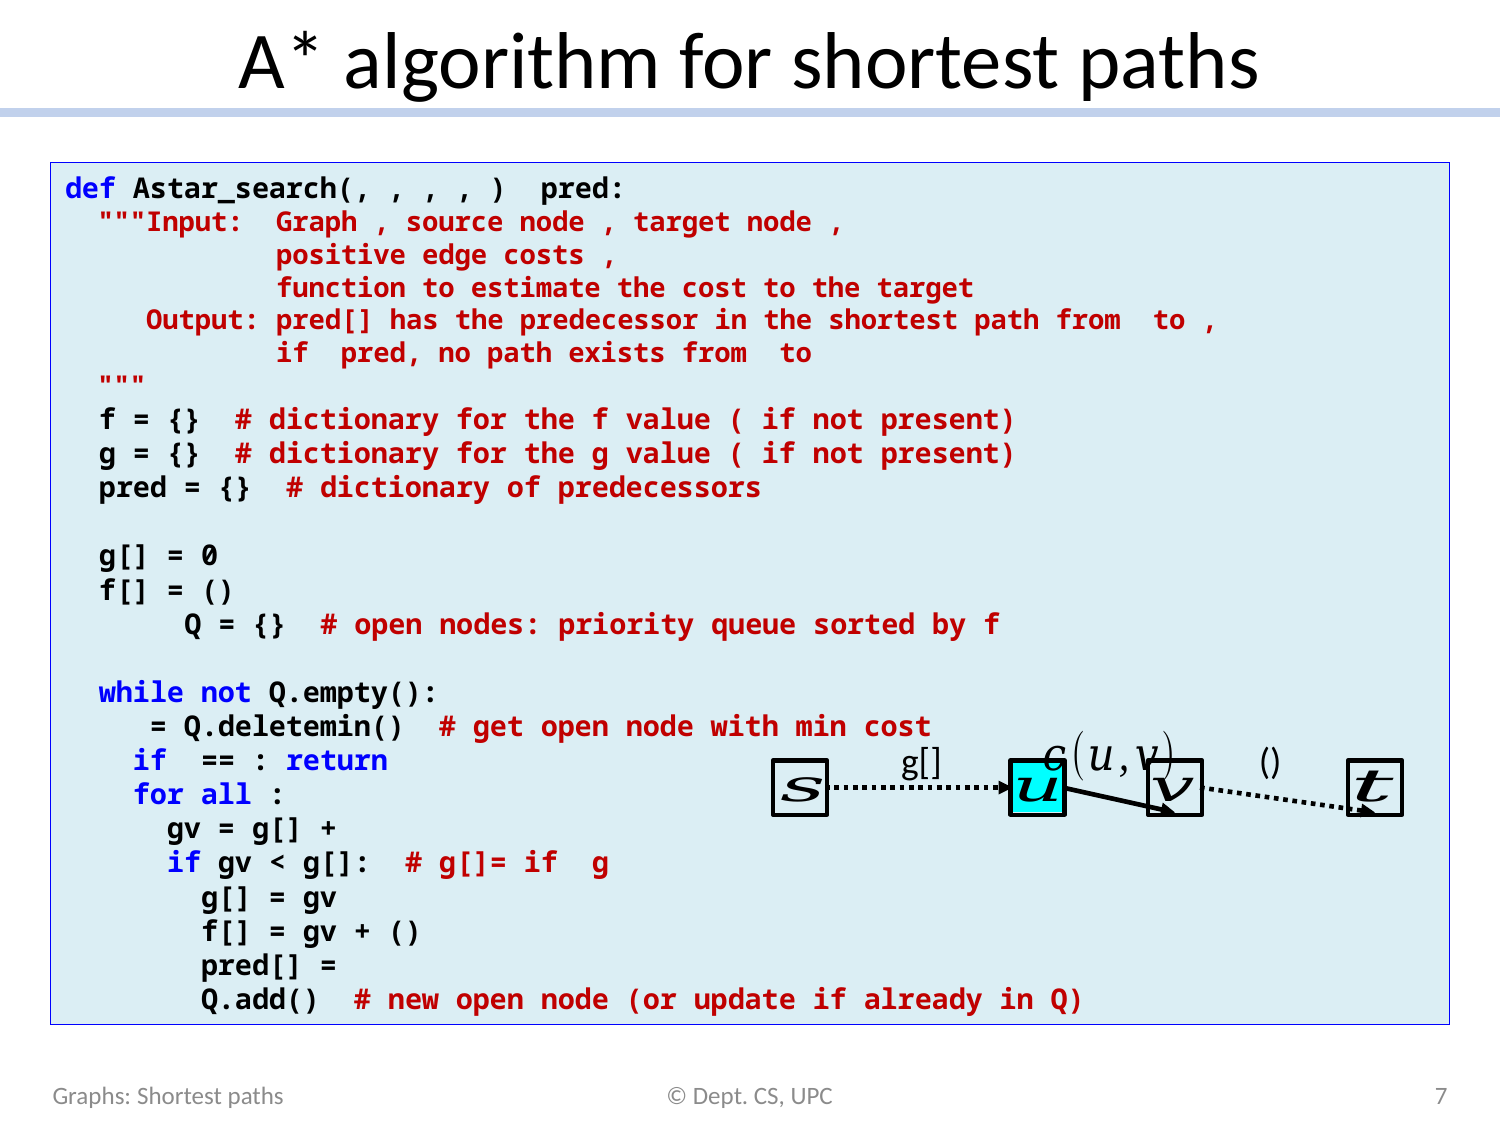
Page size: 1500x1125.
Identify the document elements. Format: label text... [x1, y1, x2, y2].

slide_number 7 [1112, 1065, 1463, 1125]
slide_number Graphs: Shortest paths [37, 1065, 388, 1125]
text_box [774, 727, 1401, 813]
title A* algorithm for shortest paths [75, 0, 1425, 113]
footer © Dept. CS, UPC [512, 1065, 988, 1125]
